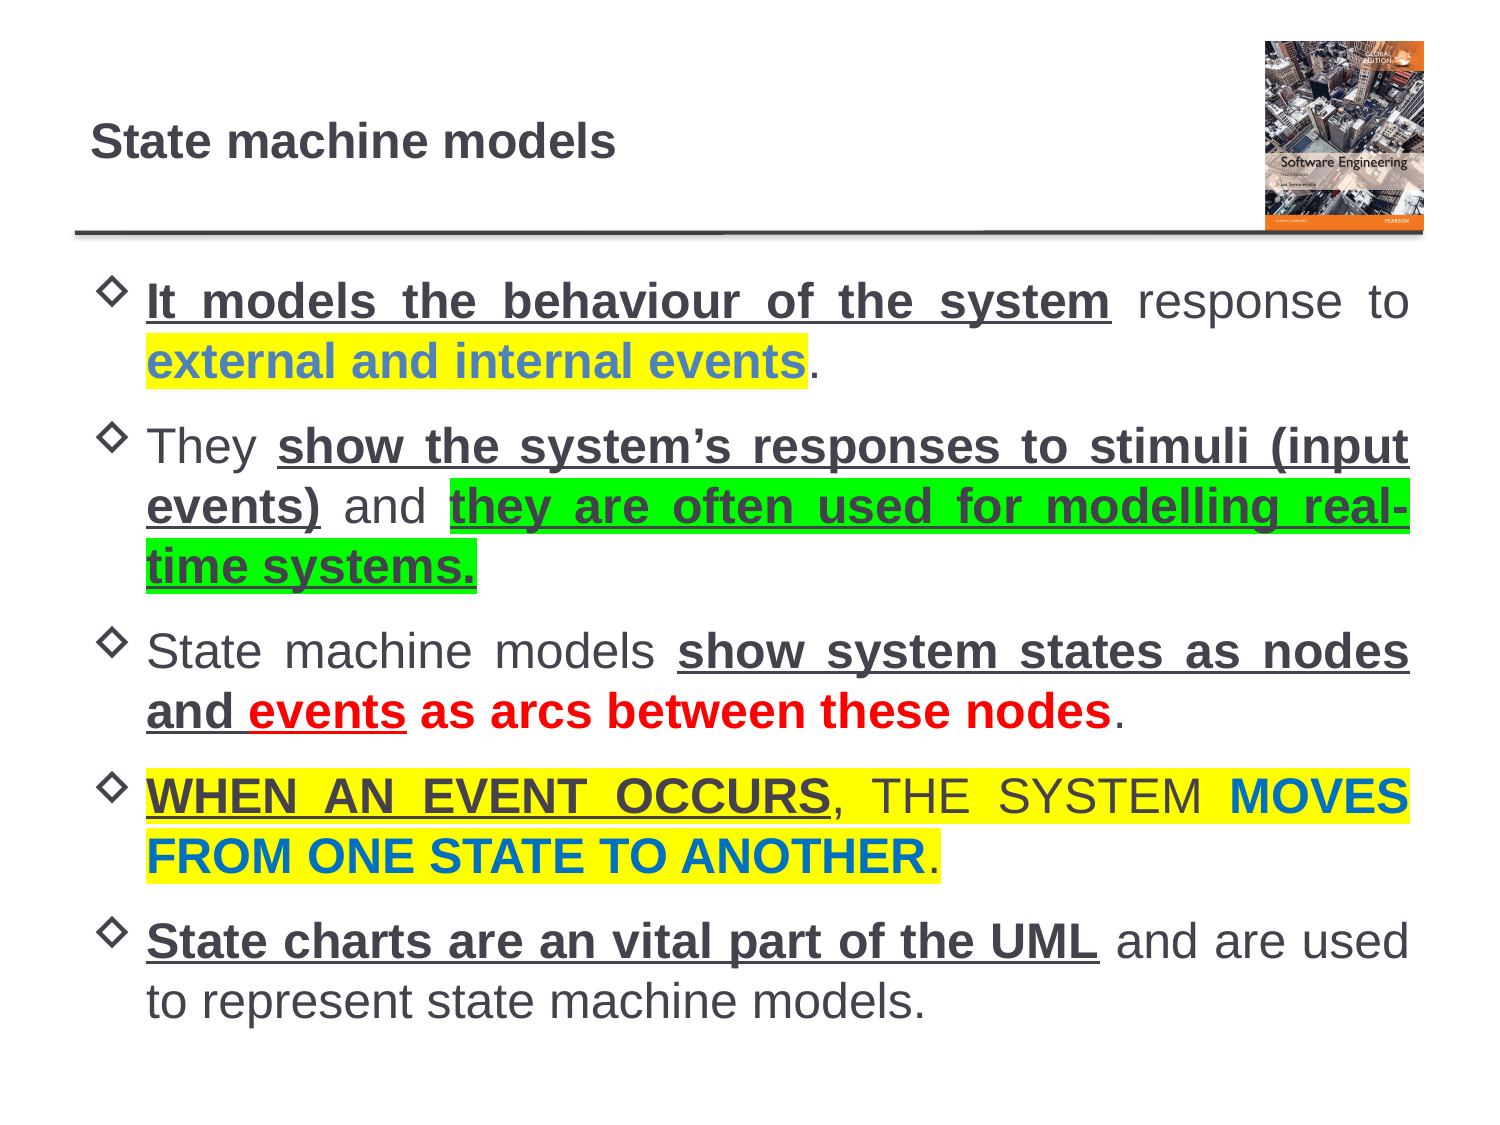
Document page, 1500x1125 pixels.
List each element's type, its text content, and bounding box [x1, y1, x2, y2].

picture [1265, 41, 1424, 231]
list It models the behaviour of the system response to external and internal events. They show the system’s responses to stimuli (input events) and they are often used for modelling real-time systems. State machine models show system states as nodes and events as arcs between these nodes. WHEN AN EVENT OCCURS, THE SYSTEM MOVES FROM ONE STATE TO ANOTHER. State charts are an vital part of the UML and are used to represent state machine models. [75, 260, 1425, 1004]
title State machine models [74, 44, 1272, 233]
